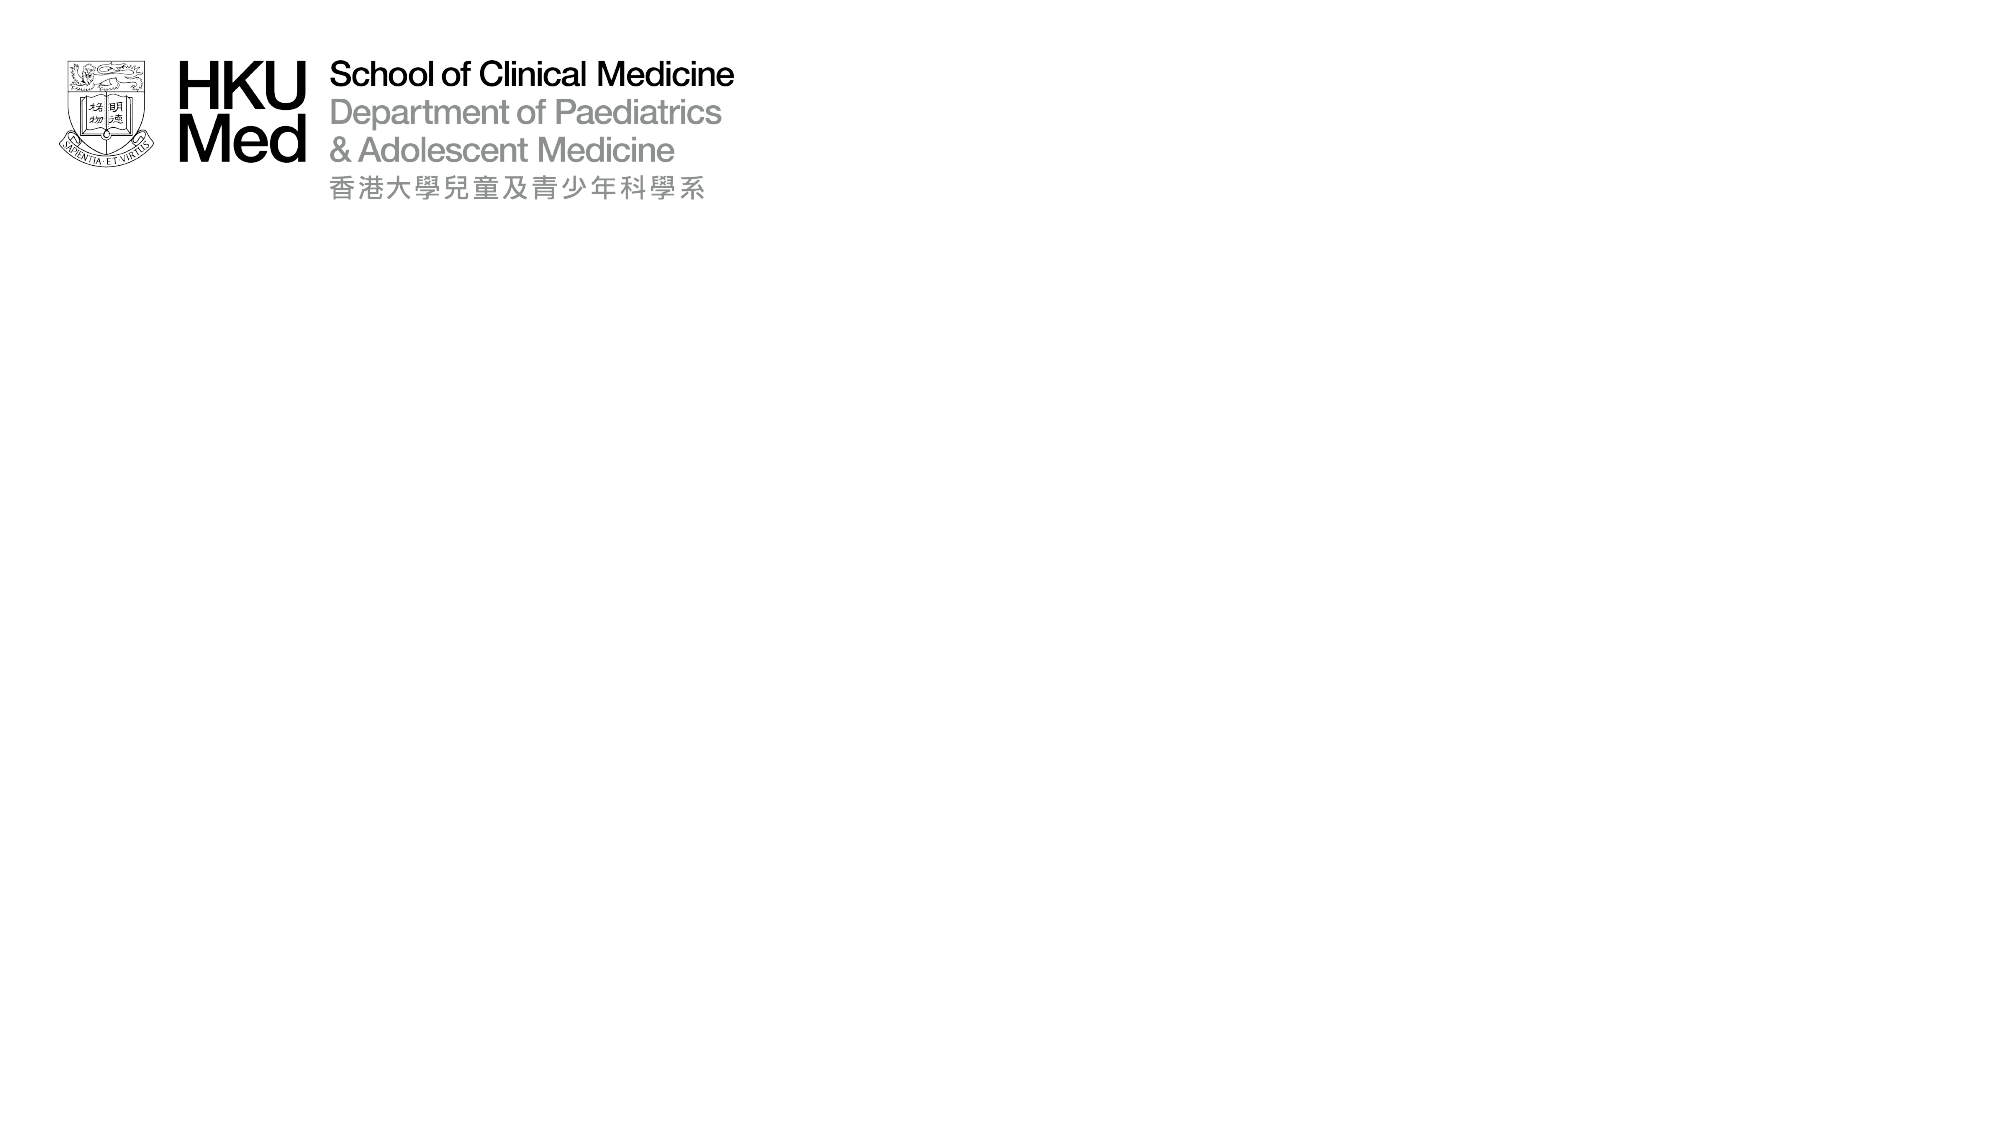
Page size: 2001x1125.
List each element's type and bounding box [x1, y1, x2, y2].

picture [59, 60, 734, 200]
